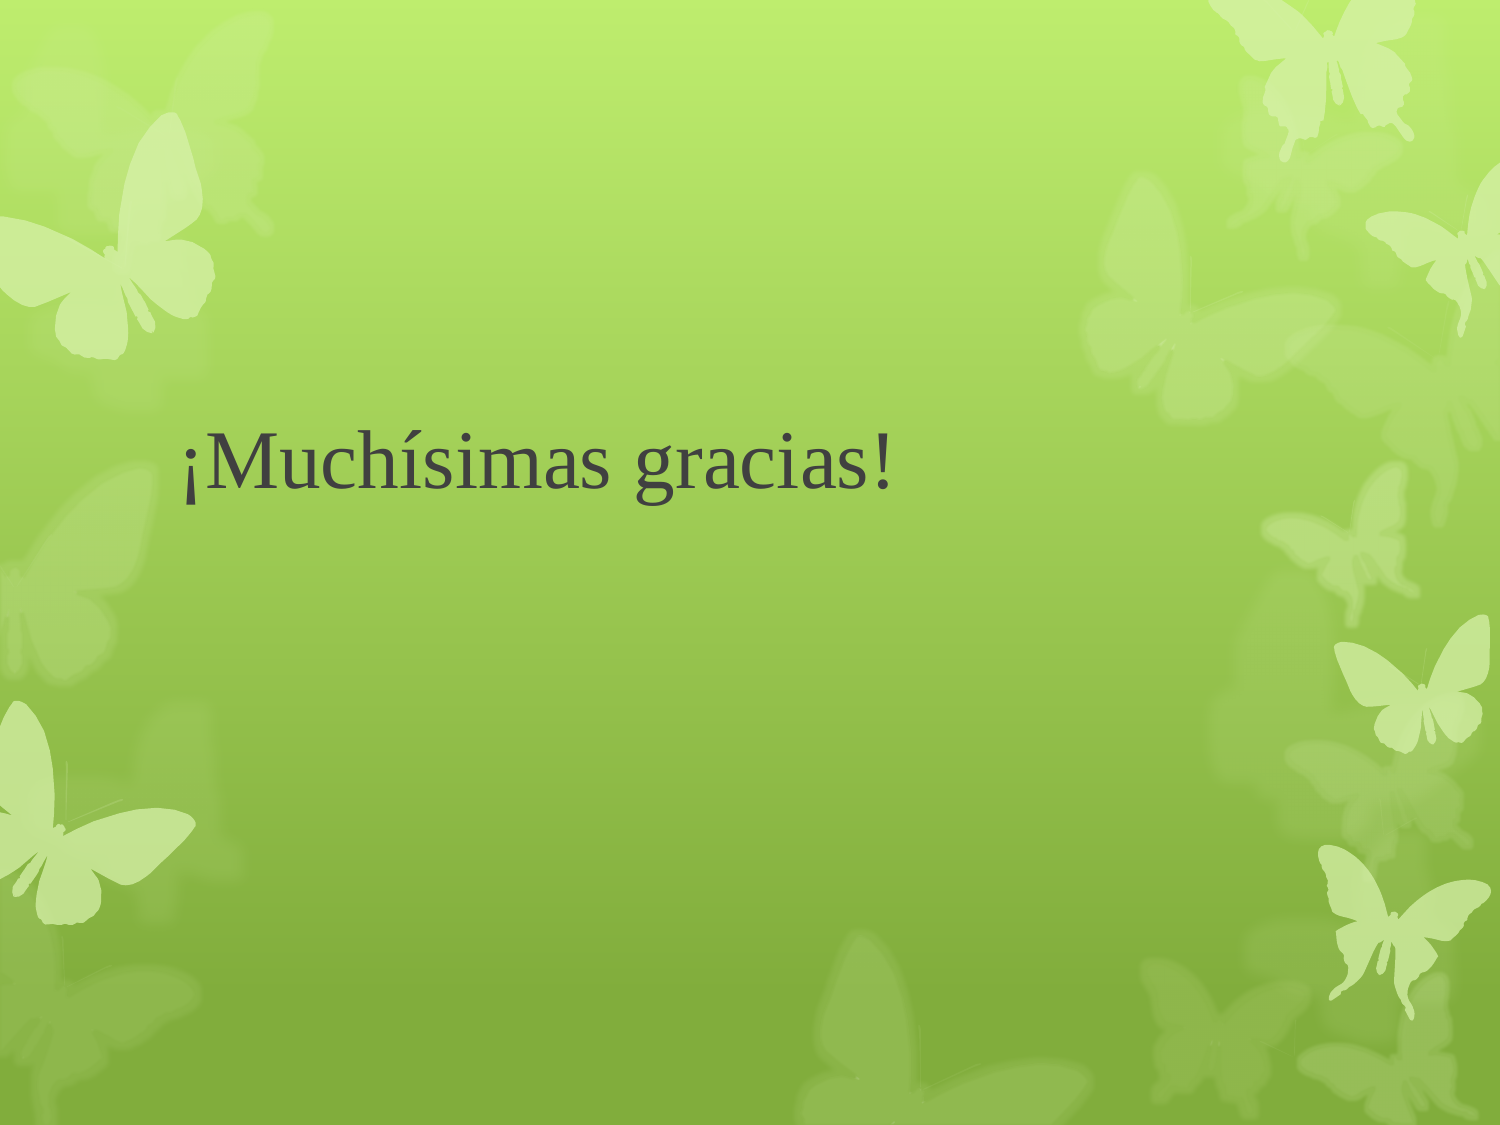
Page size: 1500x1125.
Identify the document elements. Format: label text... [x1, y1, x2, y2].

title ¡Muchísimas gracias! [162, 450, 1334, 913]
